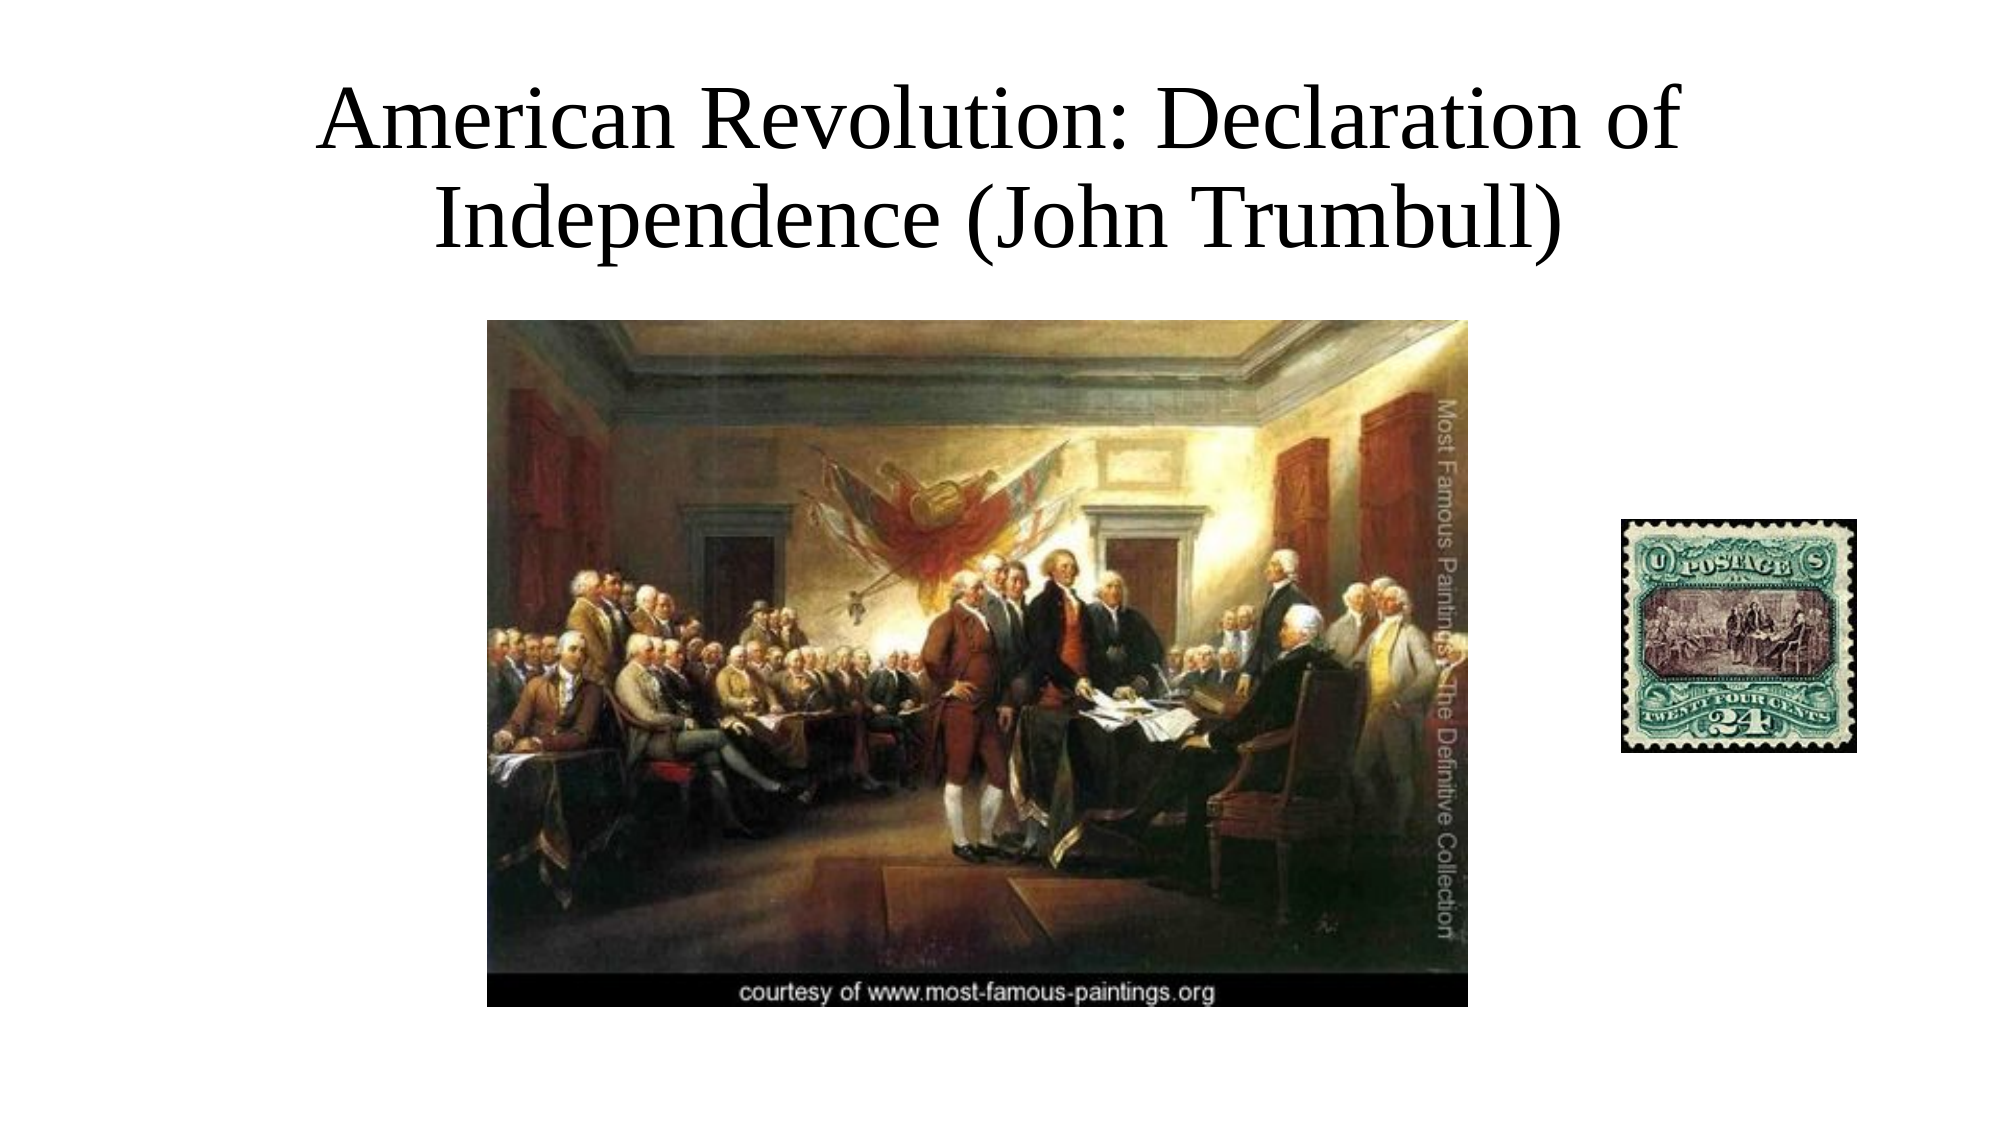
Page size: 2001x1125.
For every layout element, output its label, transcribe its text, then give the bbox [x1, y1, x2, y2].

picture [1621, 519, 1857, 753]
picture [487, 320, 1468, 1007]
title American Revolution: Declaration of Independence (John Trumbull) [137, 59, 1863, 278]
